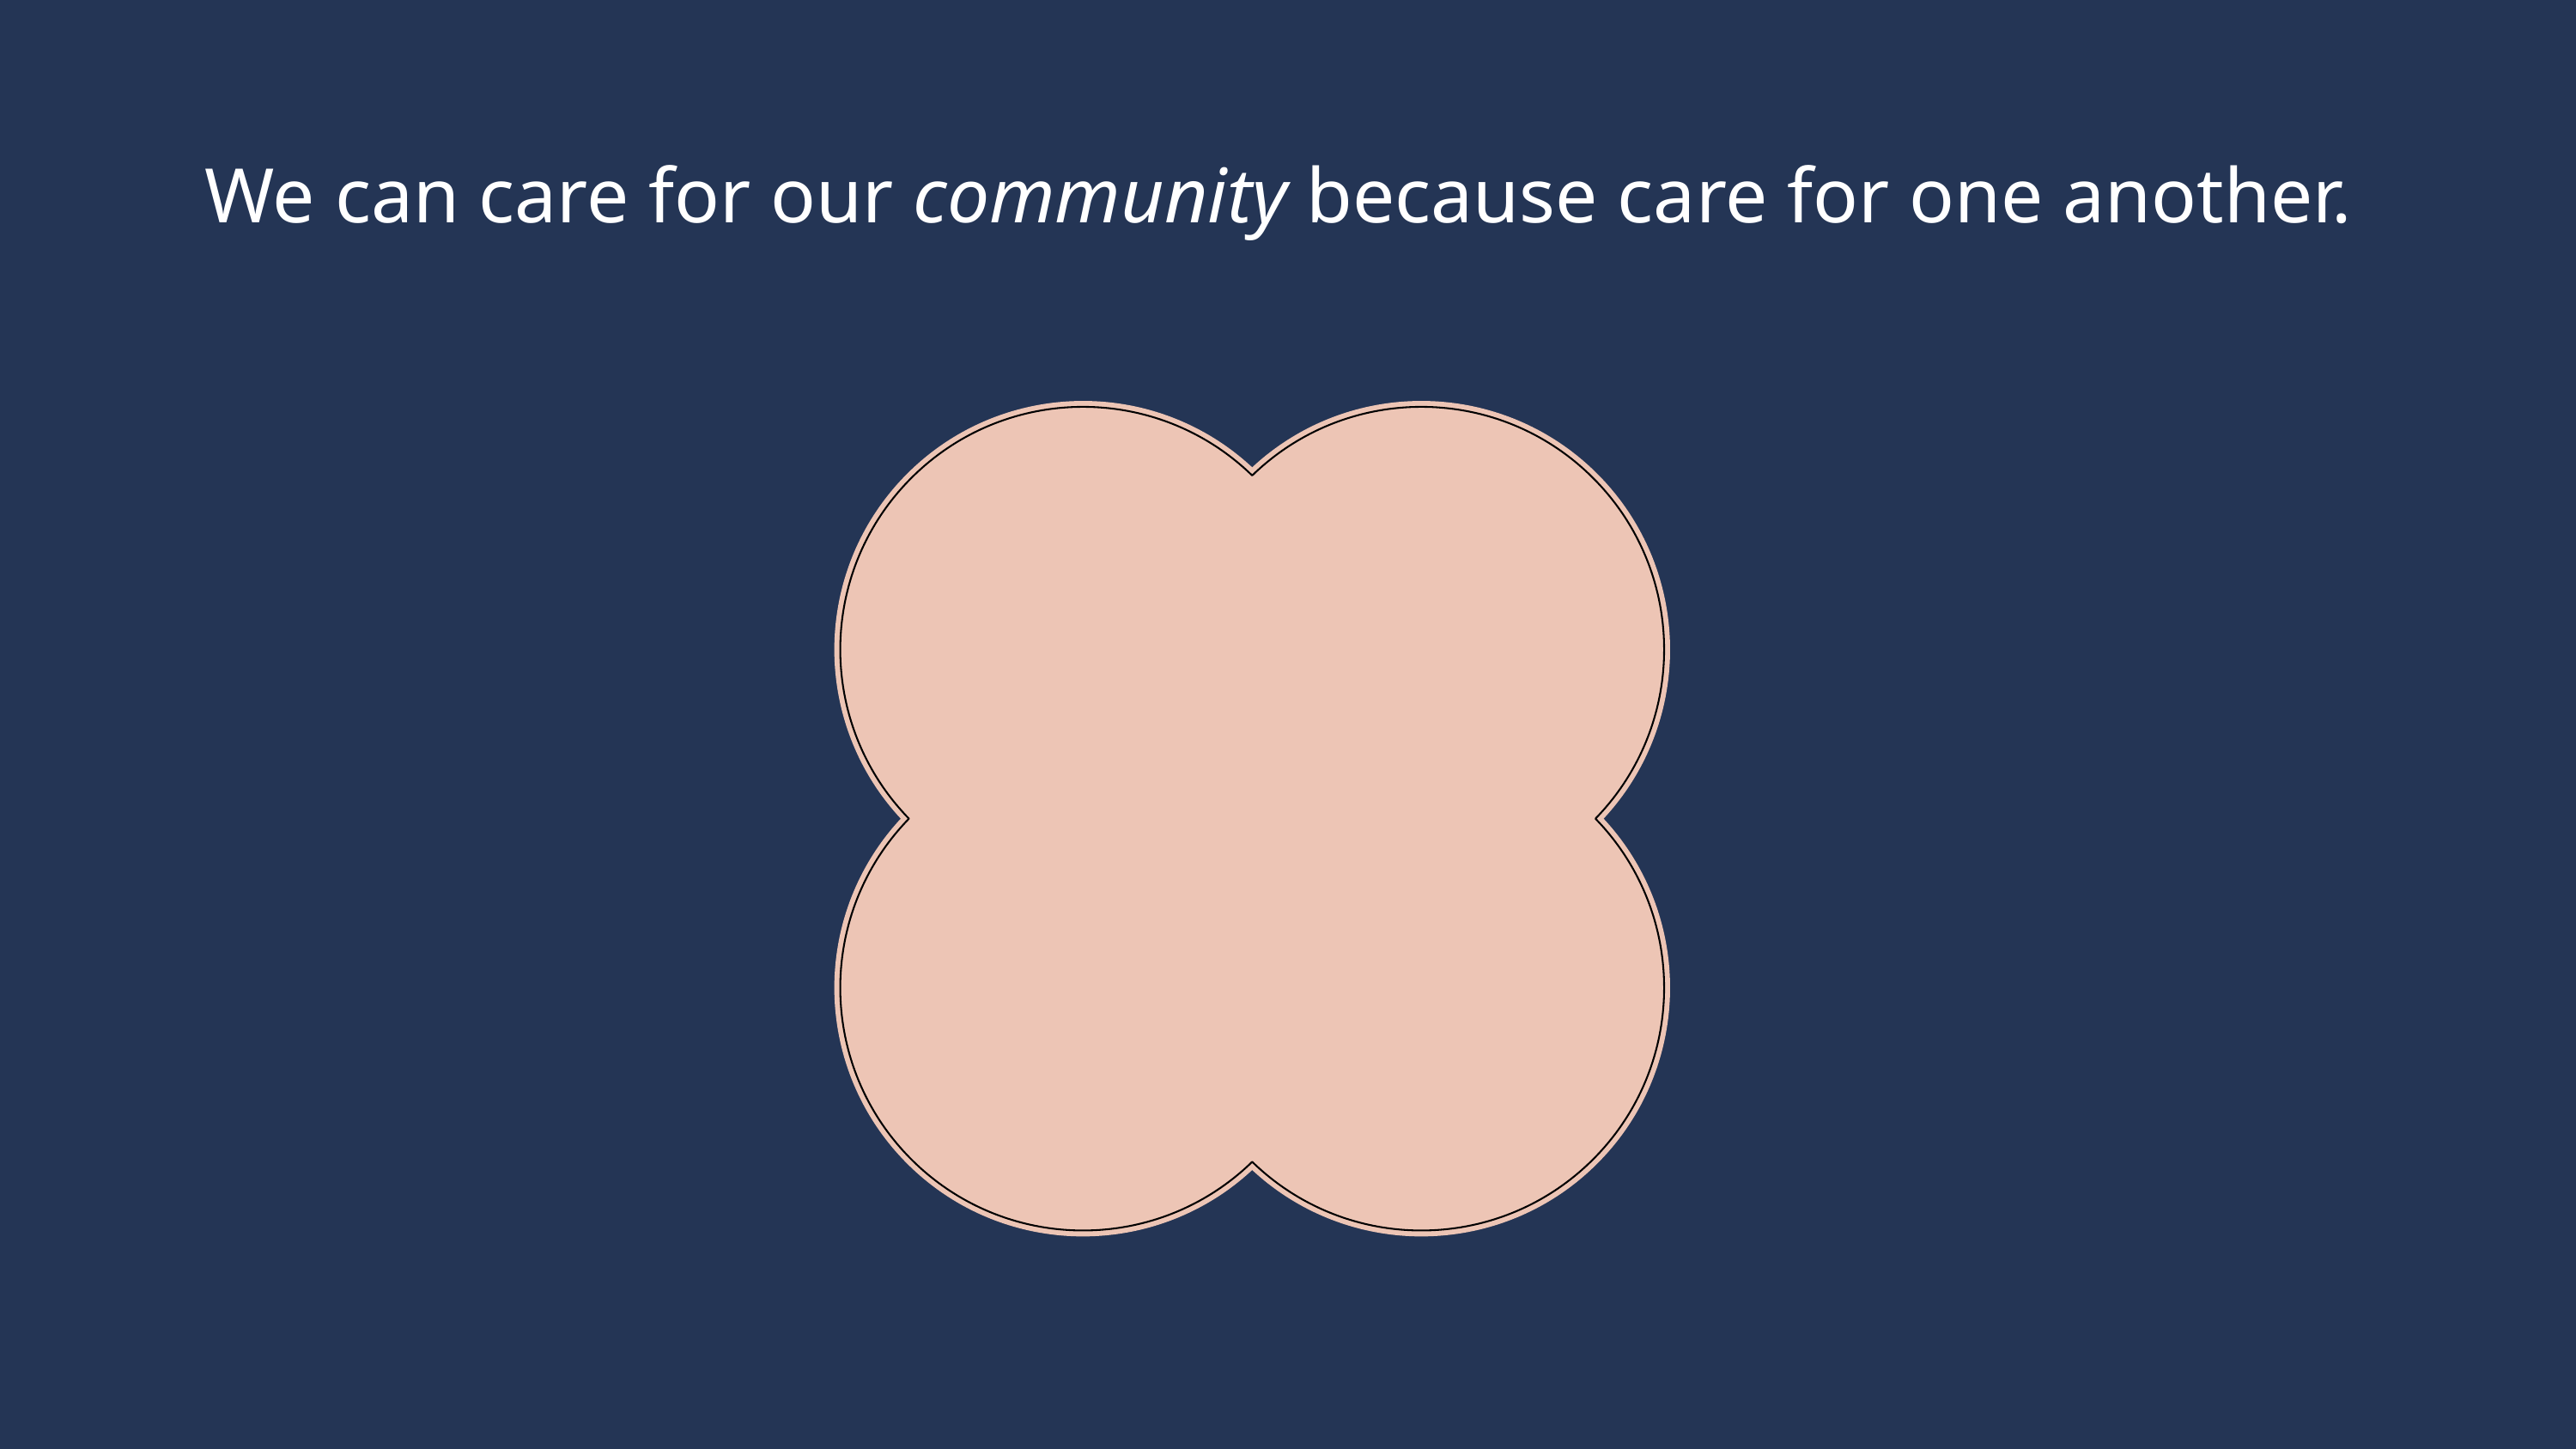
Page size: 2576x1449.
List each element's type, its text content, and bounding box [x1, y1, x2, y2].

text_box We can care for our community because care for one another. [126, 132, 2449, 239]
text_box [763, 330, 1741, 1307]
